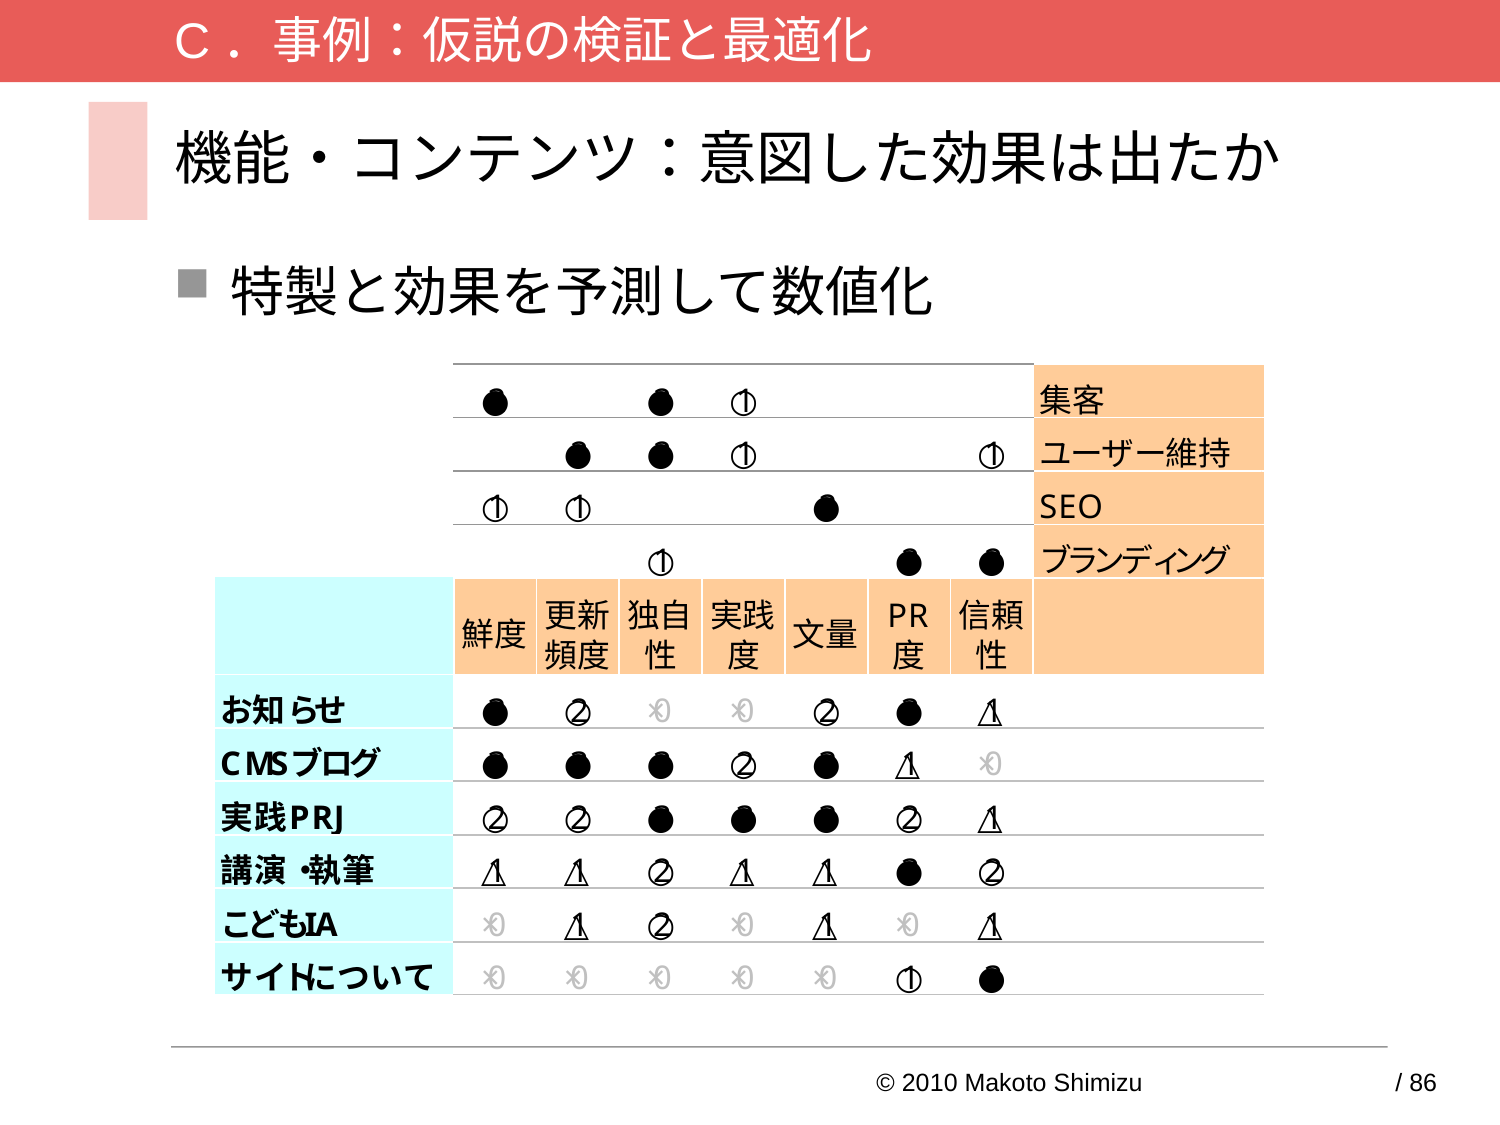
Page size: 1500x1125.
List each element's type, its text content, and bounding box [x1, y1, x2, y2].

picture [212, 362, 1266, 997]
list 特製と効果を予測して数値化 [158, 243, 1392, 323]
text_box C．事例：仮説の検証と最適化 [159, 5, 1392, 72]
title 機能・コンテンツ：意図した効果は出たか [158, 89, 1392, 224]
footer © 2010 Makoto Shimizu 38 [619, 1058, 1400, 1101]
